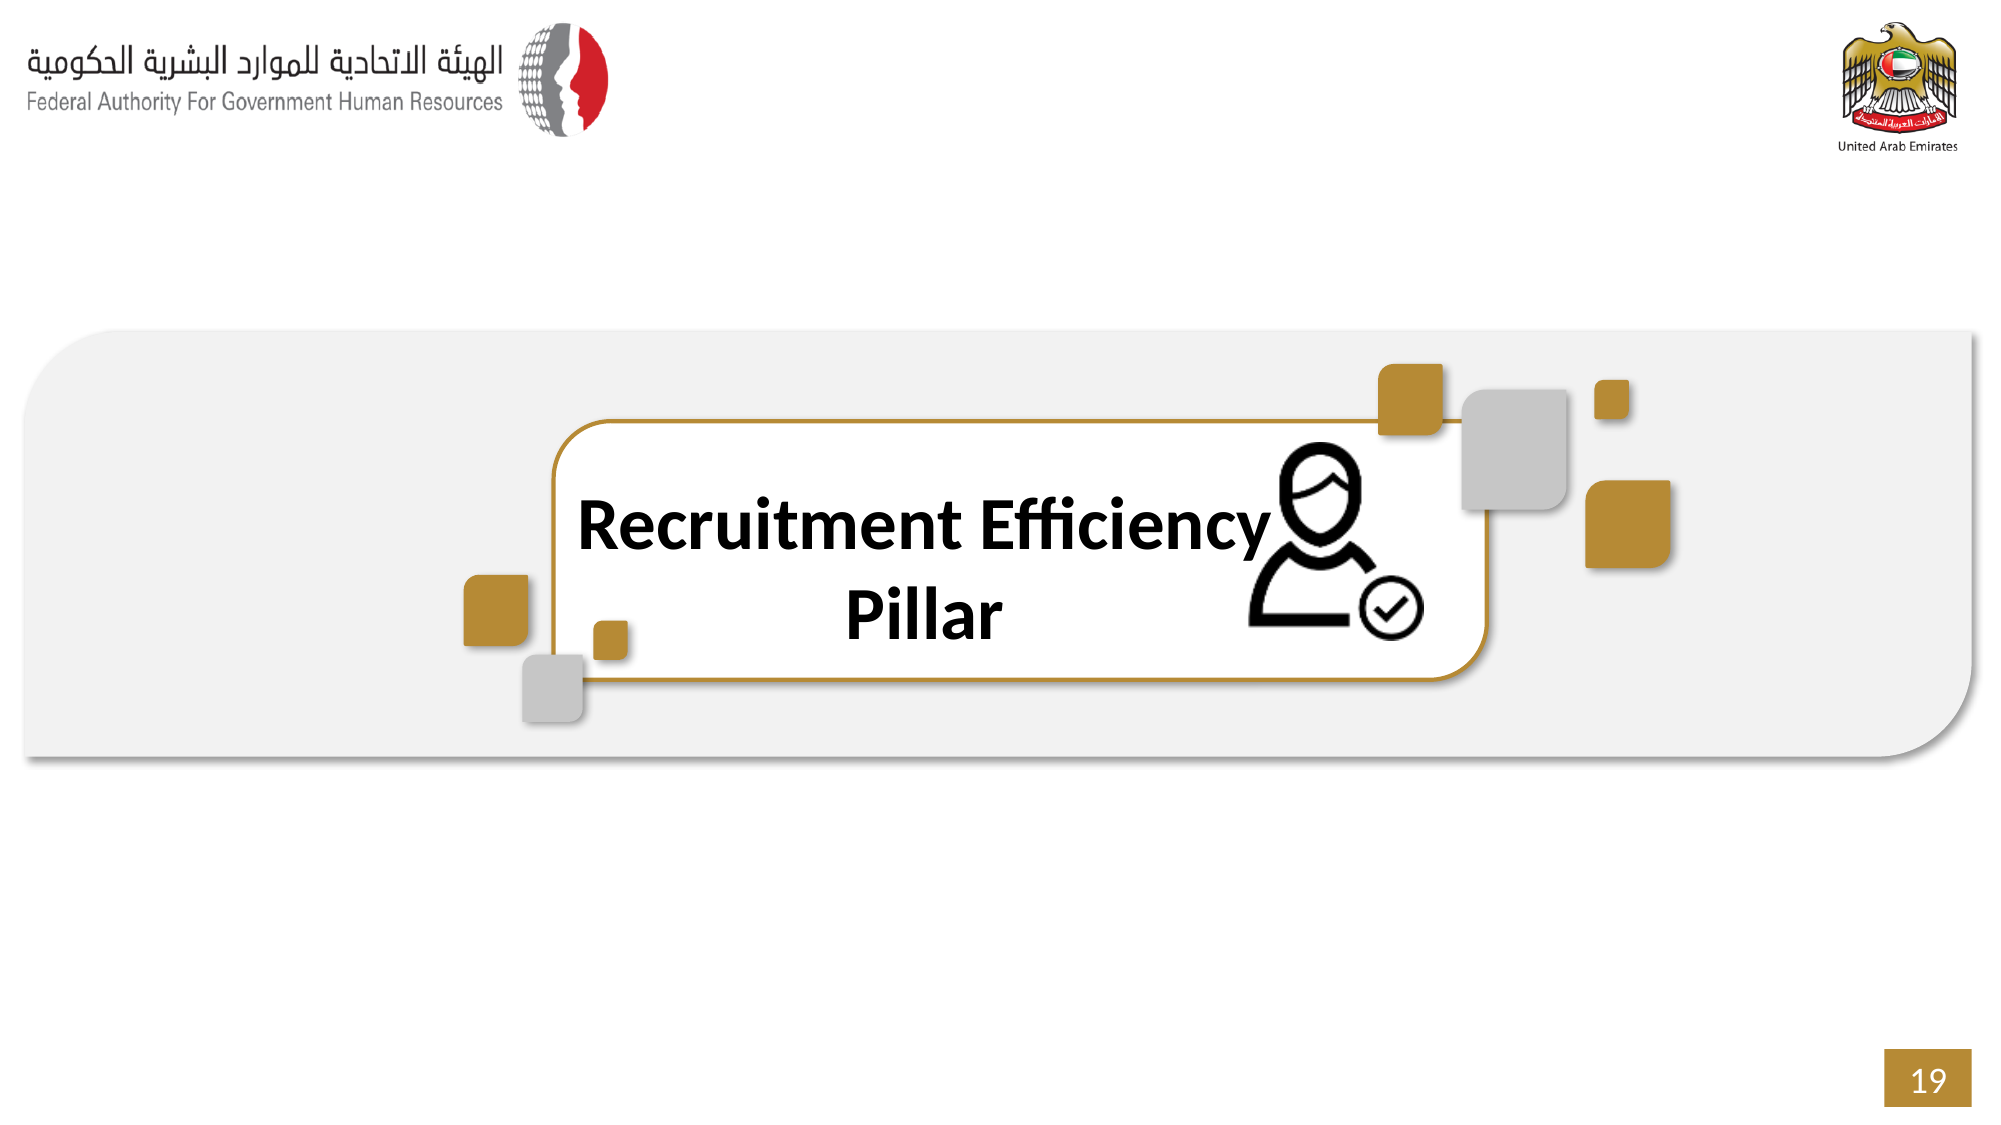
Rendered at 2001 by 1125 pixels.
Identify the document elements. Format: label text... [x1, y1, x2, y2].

text_box [595, 419, 1489, 682]
picture [1822, 12, 1967, 159]
text_box [1585, 480, 1671, 569]
text_box [1378, 363, 1443, 436]
text_box [1594, 379, 1629, 420]
text_box Recruitment Efficiency Pillar [547, 467, 1304, 663]
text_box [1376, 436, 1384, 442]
text_box [22, 329, 1974, 759]
text_box [585, 654, 598, 663]
text_box [463, 574, 529, 647]
text_box [1459, 387, 1569, 512]
text_box [520, 652, 585, 724]
slide_number 19 [1884, 1049, 1972, 1107]
picture [4, 4, 627, 159]
picture [1224, 442, 1425, 641]
text_box [552, 419, 1378, 467]
text_box [593, 620, 628, 660]
